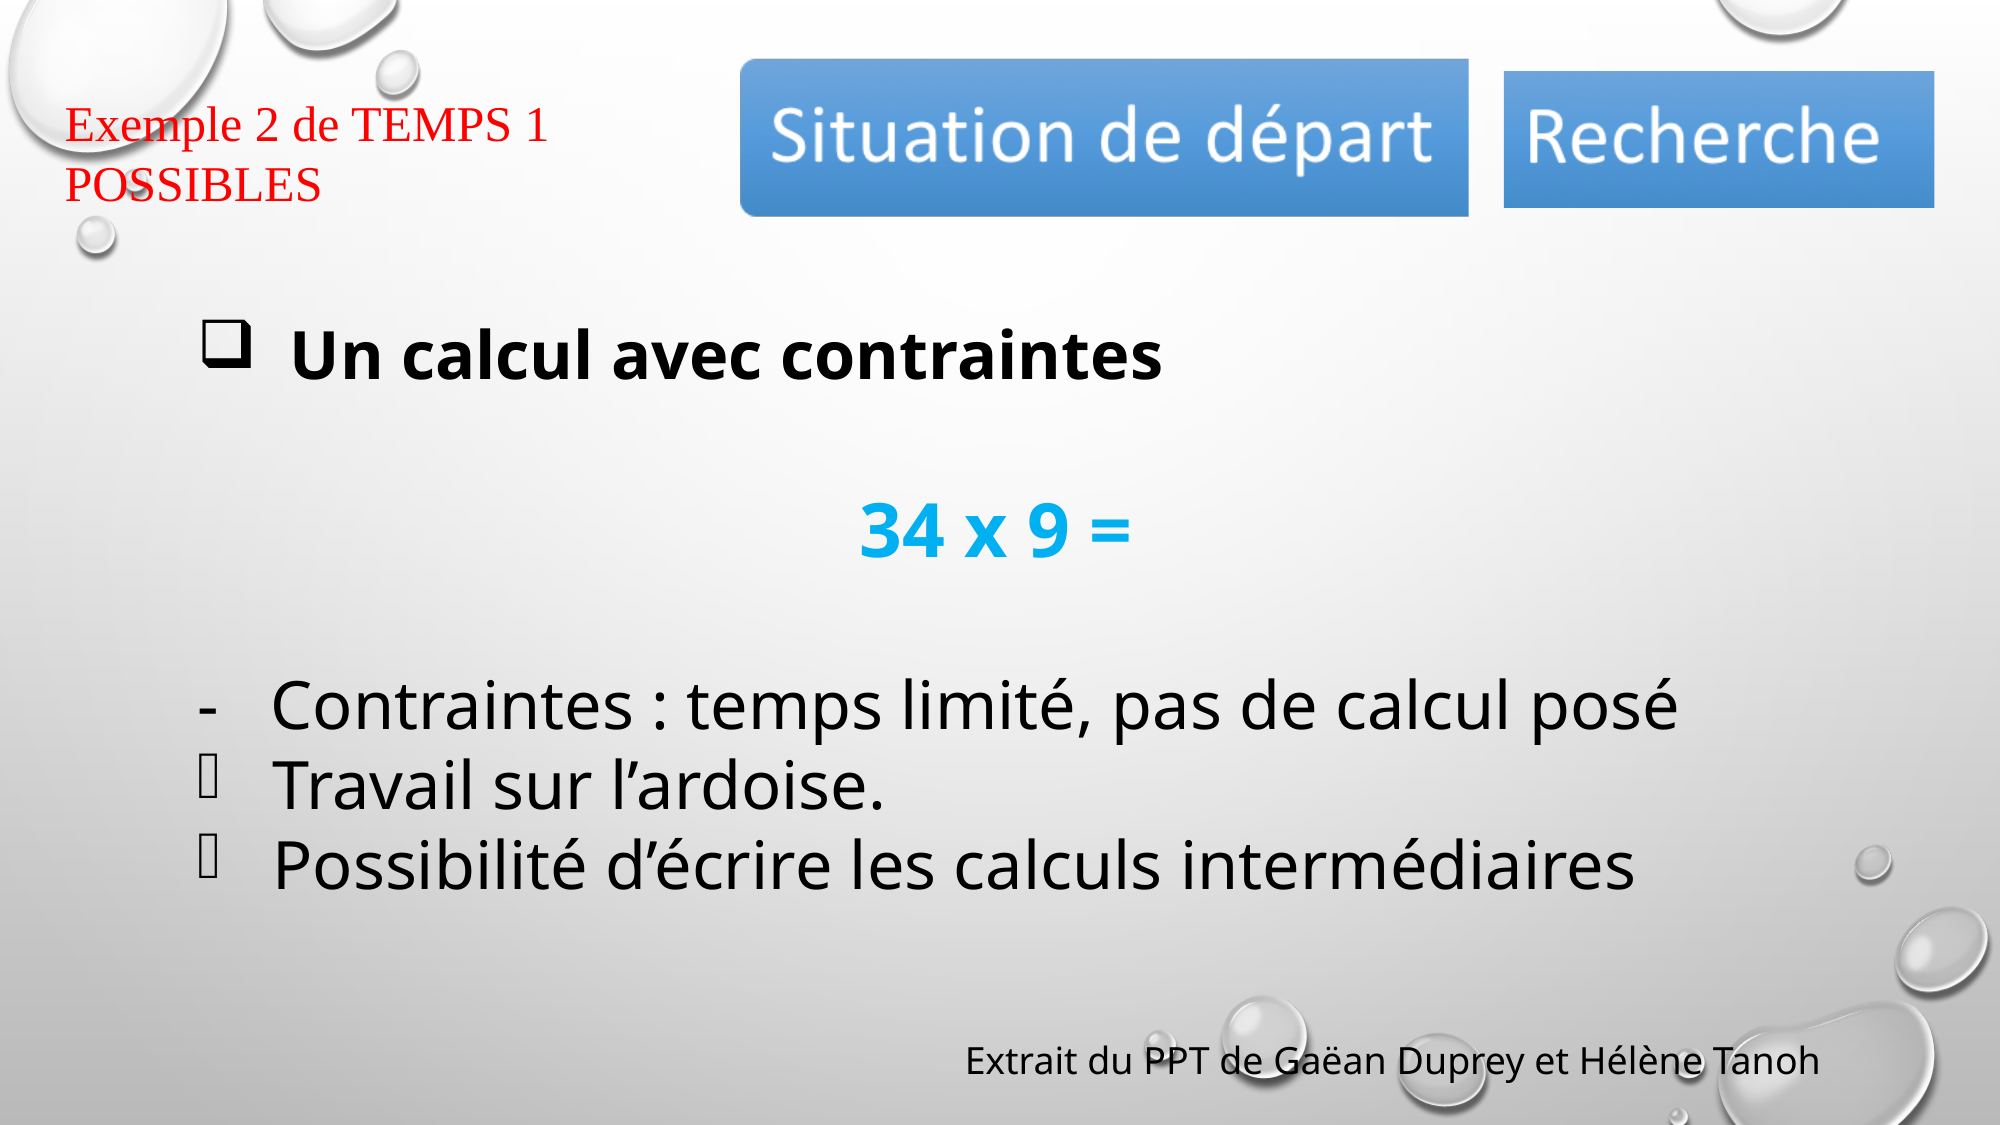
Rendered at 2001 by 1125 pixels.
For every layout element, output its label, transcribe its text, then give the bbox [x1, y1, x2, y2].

text_box Exemple 2 de TEMPS 1 POSSIBLES [49, 83, 635, 219]
text_box Un calcul avec contraintes 34 x 9 = - Contraintes : temps limité, pas de calcul posé Travail sur l’ardoise. Possibilité d’écrire les calculs intermédiaires [182, 305, 1830, 990]
picture [0, 0, 2000, 1125]
text_box Extrait du PPT de Gaëan Duprey et Hélène Tanoh [950, 1029, 1843, 1090]
